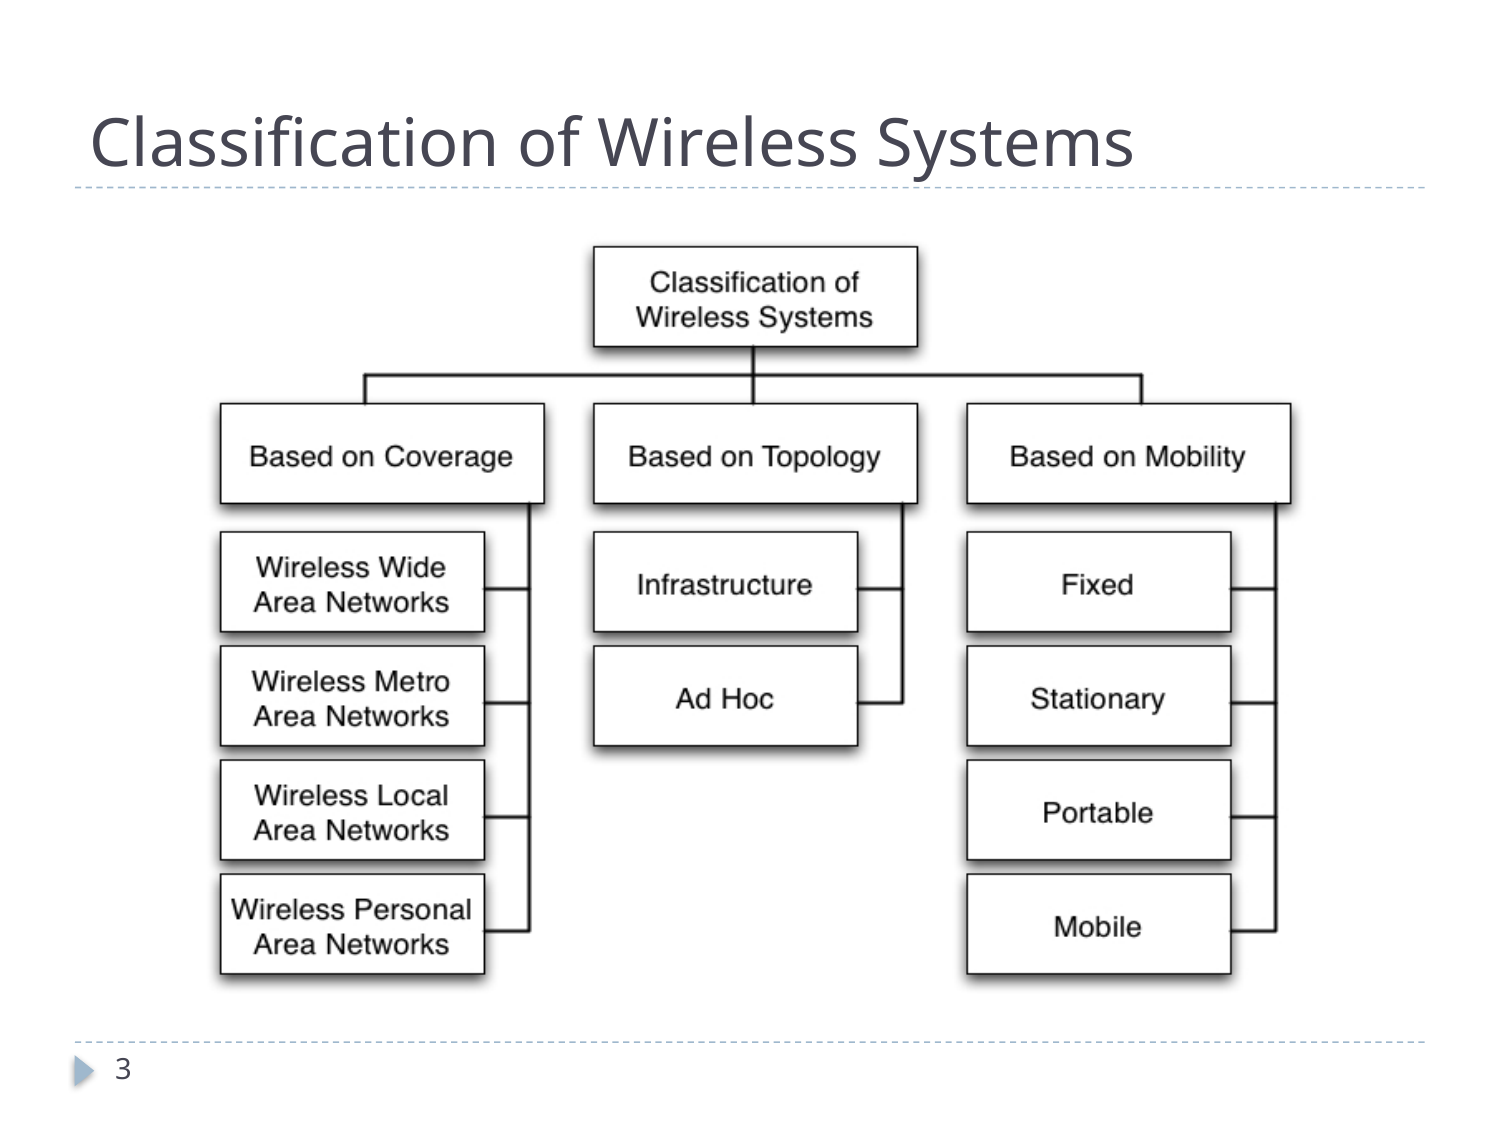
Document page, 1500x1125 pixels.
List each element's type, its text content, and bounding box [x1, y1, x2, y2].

title Classification of Wireless Systems [75, 24, 1425, 188]
picture [187, 220, 1326, 1013]
slide_number 3 [100, 1042, 426, 1103]
